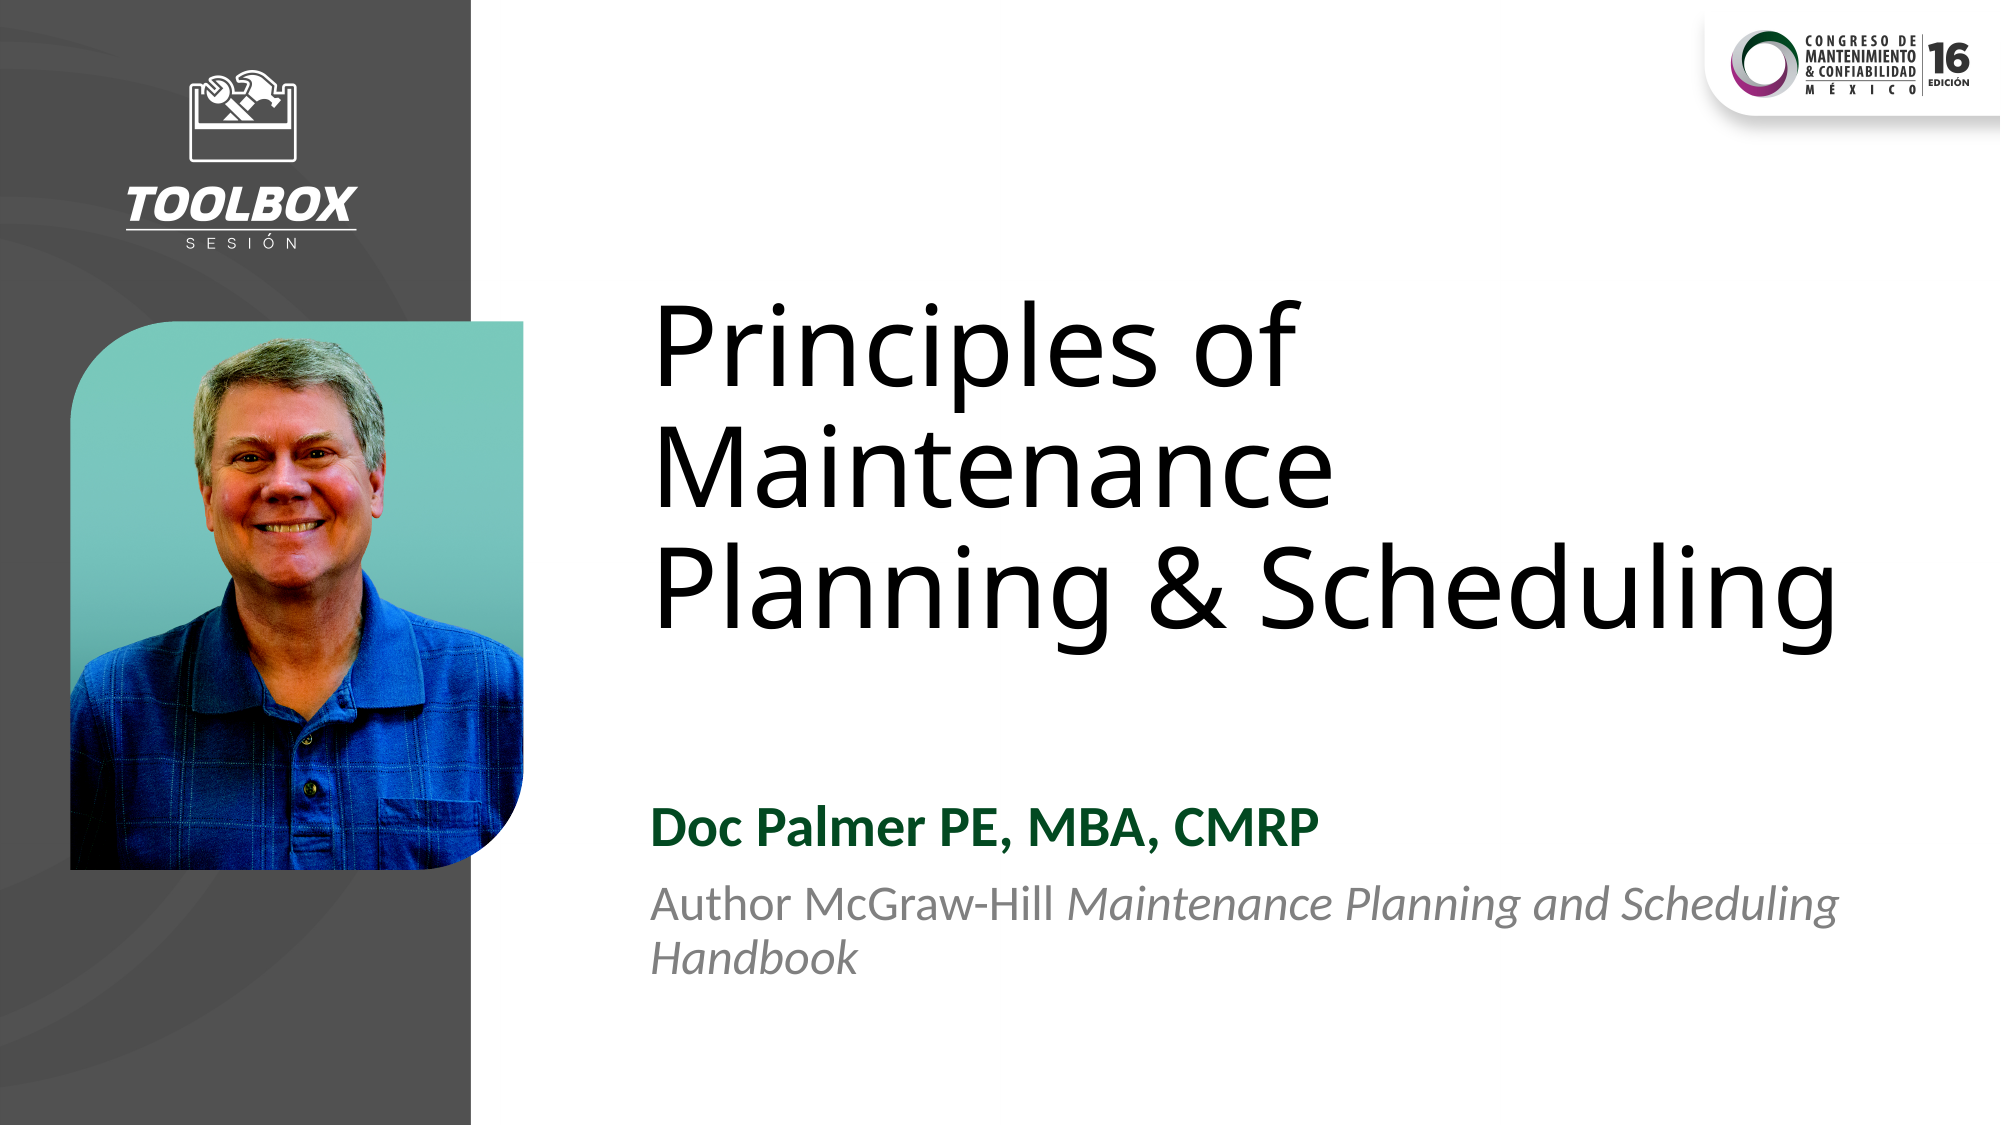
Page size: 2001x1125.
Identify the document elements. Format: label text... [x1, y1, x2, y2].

list Author McGraw-Hill Maintenance Planning and Scheduling Handbook [635, 869, 1910, 941]
list Principles of Maintenance Planning & Scheduling [635, 281, 1895, 733]
picture [0, 0, 2001, 1125]
list Doc Palmer PE, MBA, CMRP [635, 789, 1910, 857]
